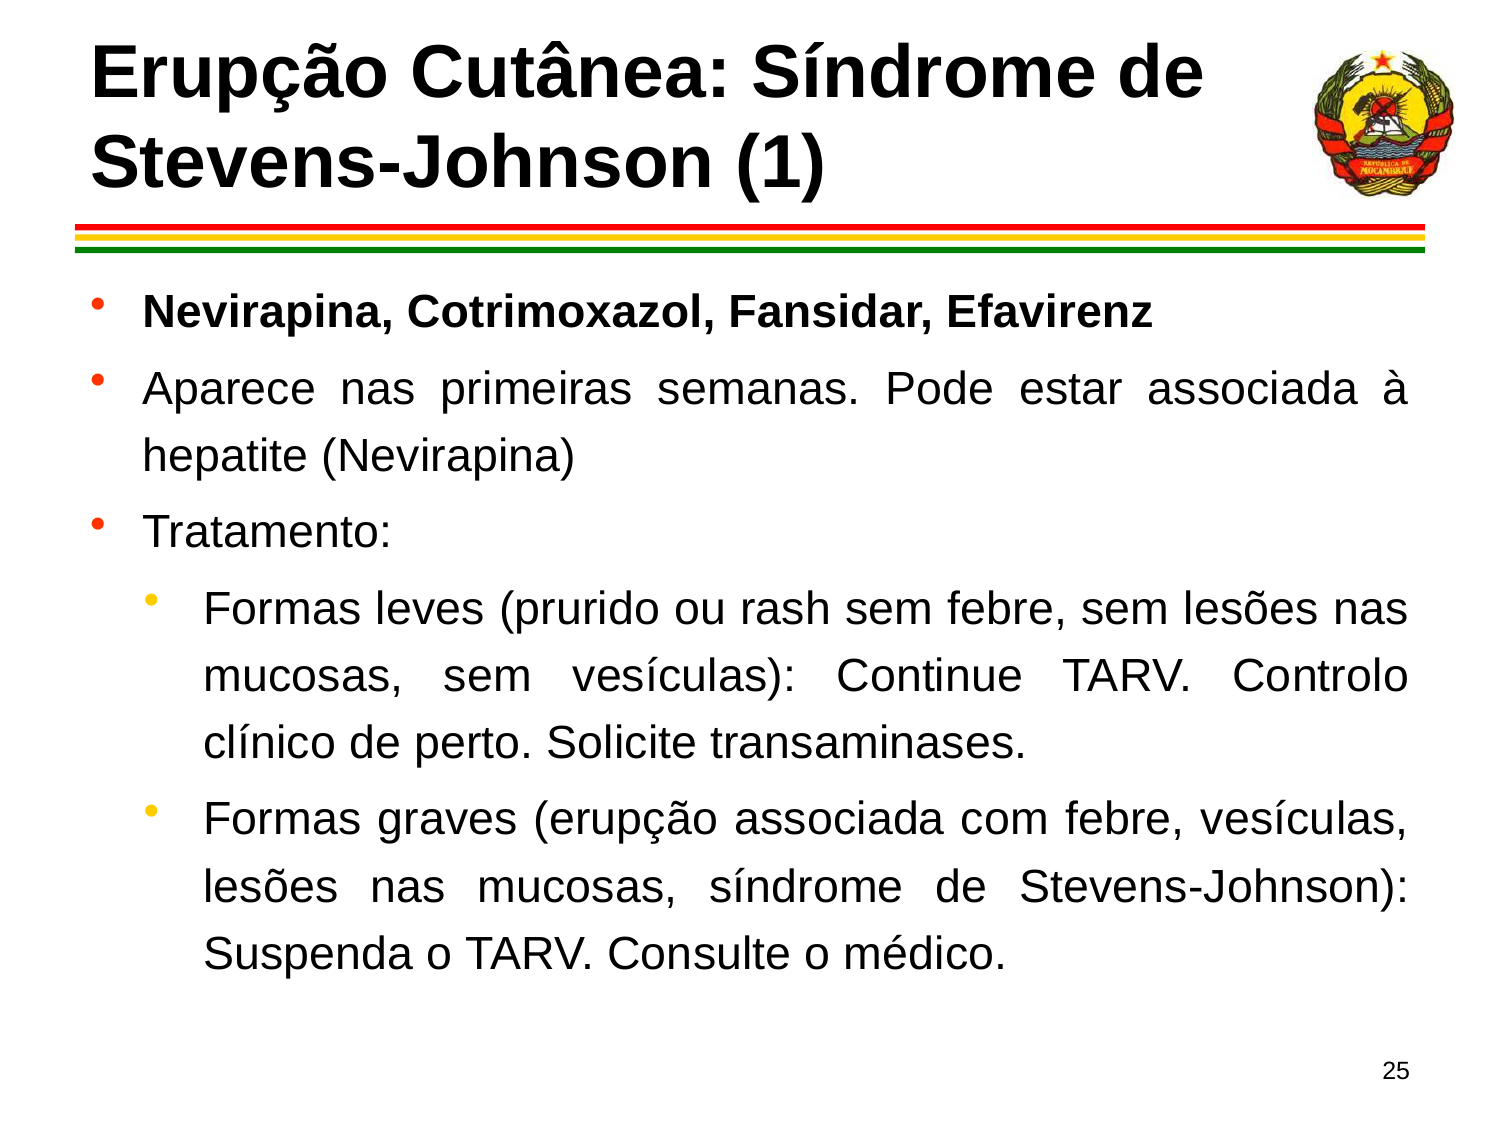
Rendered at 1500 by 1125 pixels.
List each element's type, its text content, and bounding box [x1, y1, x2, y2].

title Erupção Cutânea: Síndrome de Stevens-Johnson (1) [74, 24, 1288, 201]
list Nevirapina, Cotrimoxazol, Fansidar, Efavirenz Aparece nas primeiras semanas. Pode estar associada à hepatite (Nevirapina) Tratamento: Formas leves (prurido ou rash sem febre, sem lesões nas mucosas, sem vesículas): Continue TARV. Controlo clínico de perto. Solicite transaminases. Formas graves (erupção associada com febre, vesículas, lesões nas mucosas, síndrome de Stevens-Johnson): Suspenda o TARV. Consulte o médico. [74, 262, 1426, 1001]
picture [1312, 50, 1455, 200]
